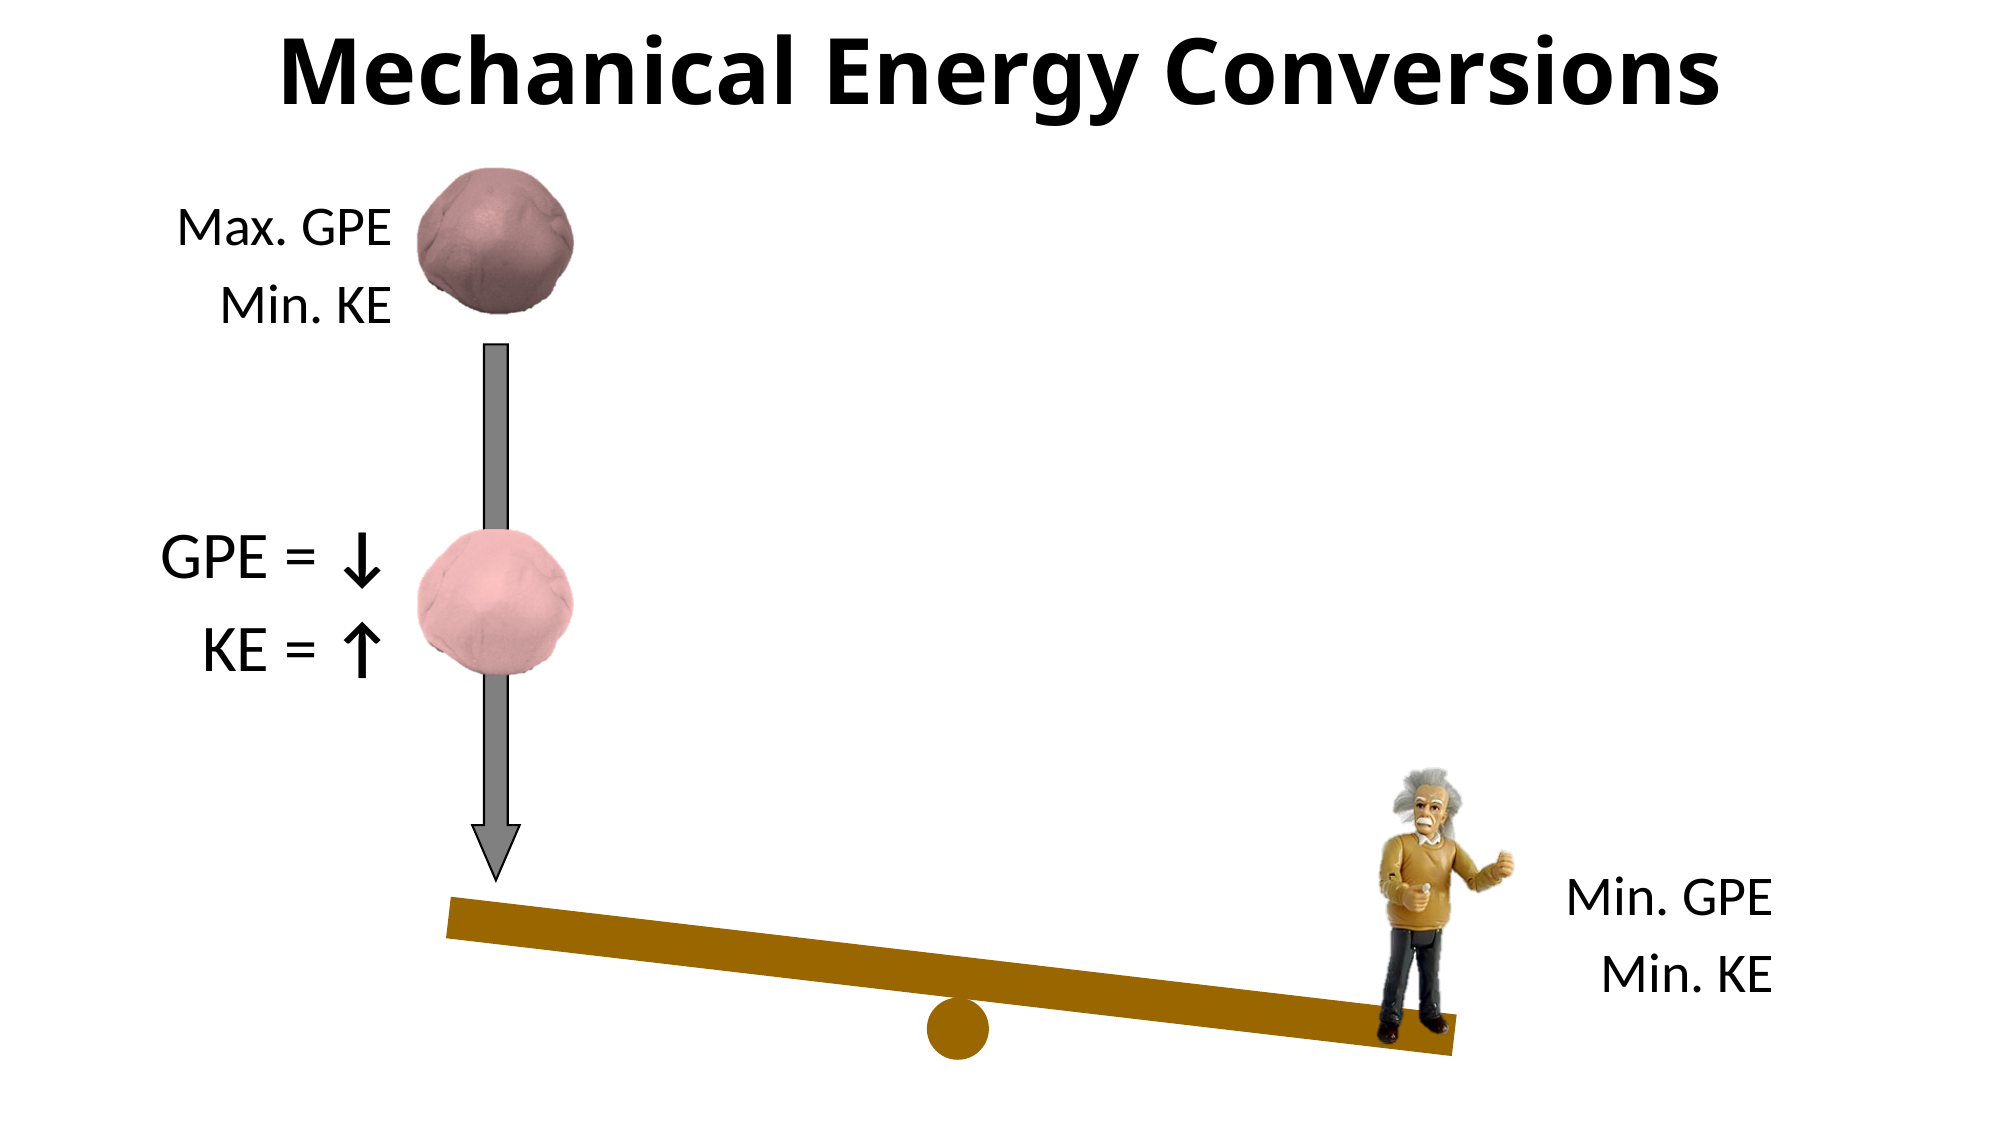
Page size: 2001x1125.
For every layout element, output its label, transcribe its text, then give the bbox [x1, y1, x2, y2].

text_box [470, 688, 522, 883]
text_box [1408, 1051, 1453, 1057]
picture [408, 151, 586, 327]
text_box Min. GPE Min. KE [1520, 859, 1790, 1014]
text_box [926, 997, 989, 1060]
title Mechanical Energy Conversions [137, 0, 1863, 150]
text_box [446, 896, 1364, 1046]
text_box Max. GPE Min. KE [118, 189, 409, 345]
picture [408, 512, 586, 688]
picture [1364, 758, 1520, 1051]
text_box [482, 343, 509, 512]
text_box GPE = ↓ KE = ↑ [118, 513, 409, 743]
